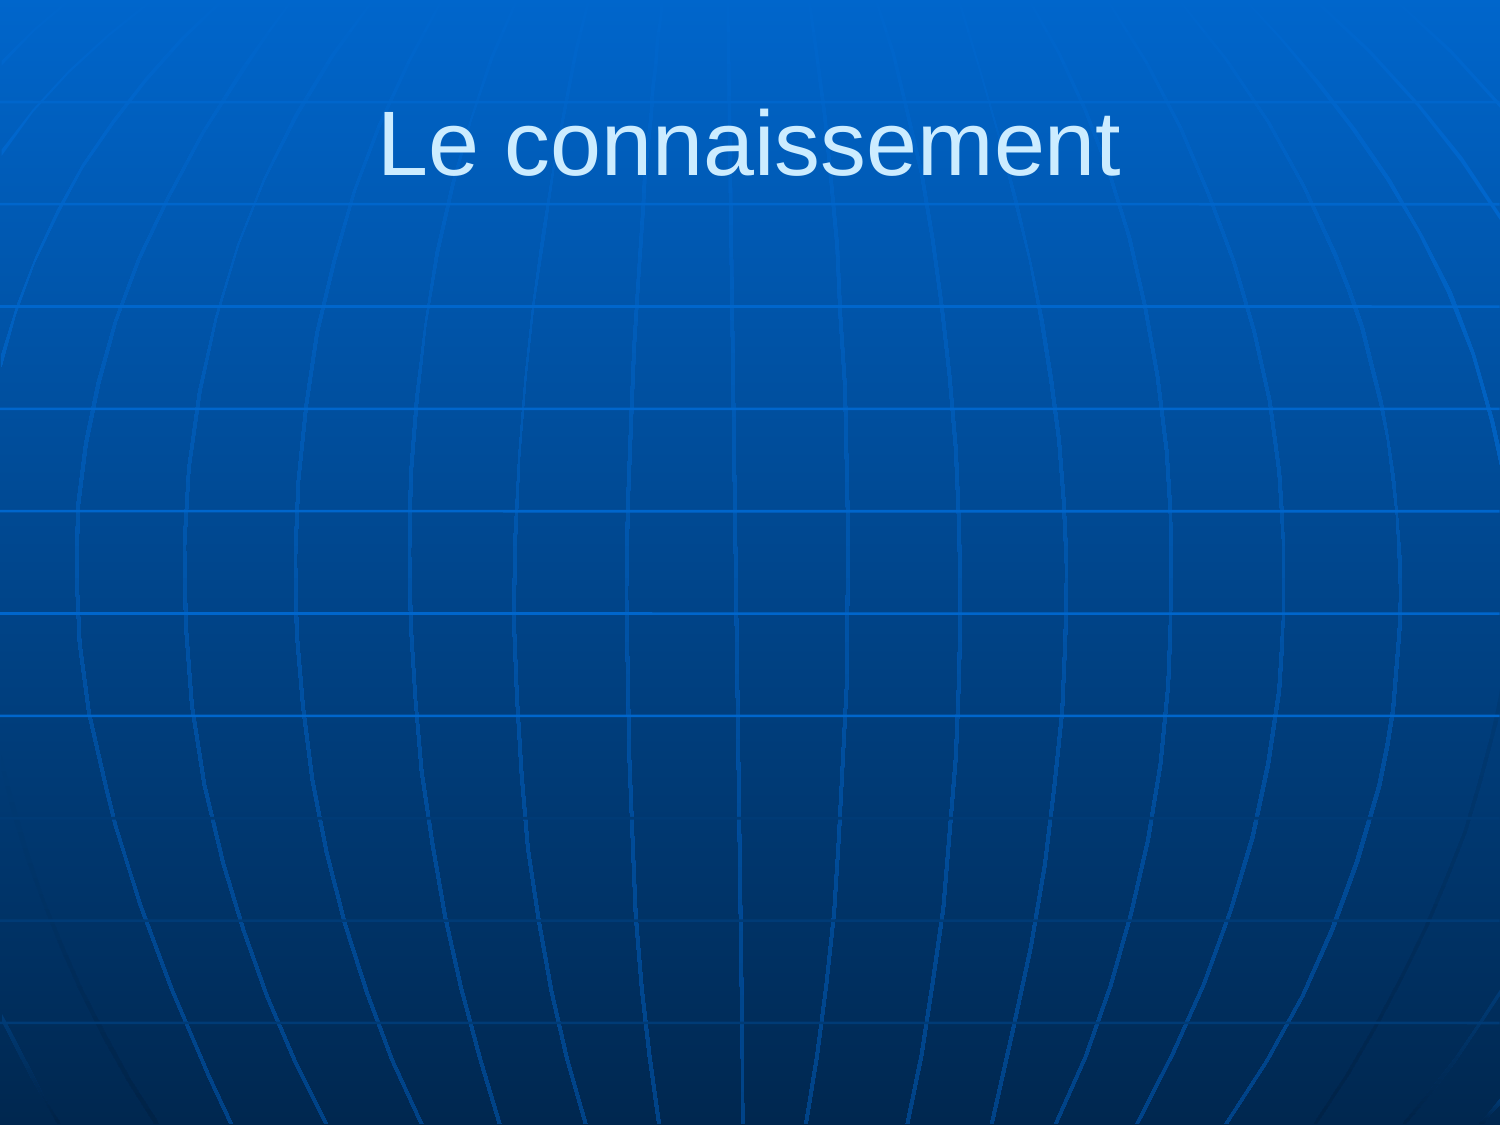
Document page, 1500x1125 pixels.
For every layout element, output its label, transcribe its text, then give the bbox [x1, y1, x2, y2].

title Le connaissement [74, 45, 1426, 233]
